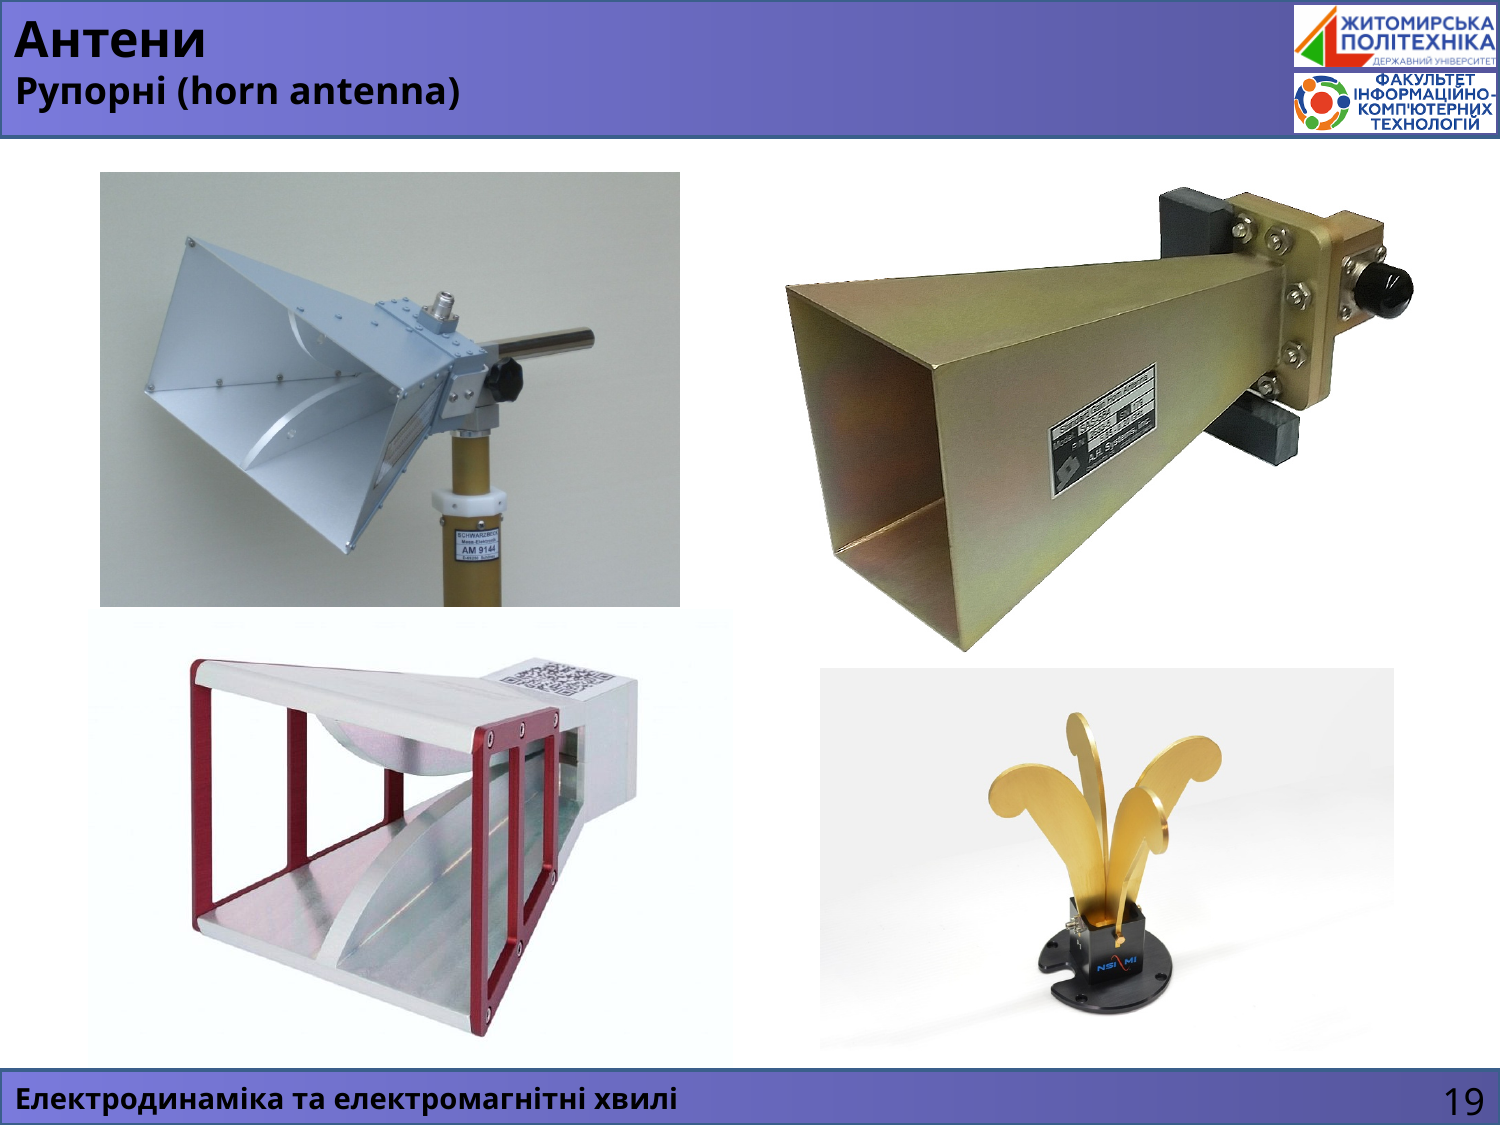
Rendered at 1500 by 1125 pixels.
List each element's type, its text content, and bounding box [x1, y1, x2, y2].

picture [100, 172, 680, 607]
text_box Електродинаміка та електромагнітні хвилі [0, 1068, 1500, 1125]
picture [88, 609, 733, 1074]
text_box Антени Рупорні (horn antenna) [0, 0, 783, 120]
picture [785, 0, 1496, 1051]
text_box [1416, 0, 1500, 10]
text_box [0, 120, 780, 139]
text_box 19 [1399, 1070, 1500, 1125]
